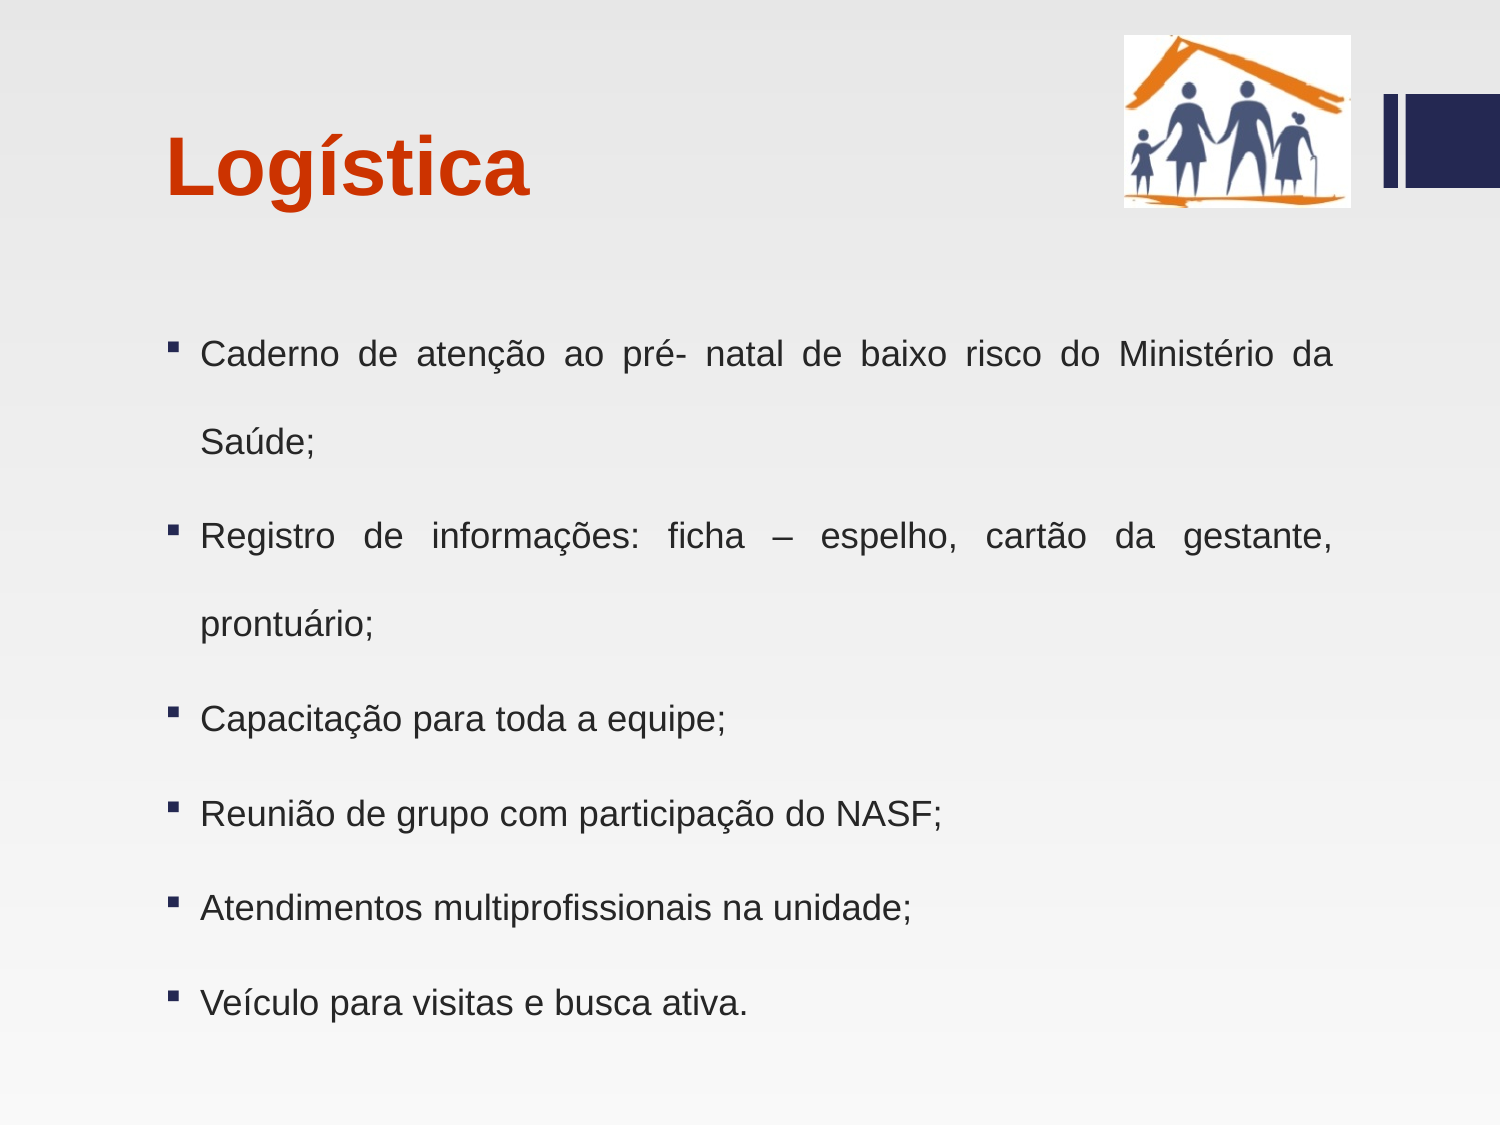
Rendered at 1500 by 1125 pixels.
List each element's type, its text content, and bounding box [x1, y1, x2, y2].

title Logística [150, 30, 1350, 220]
list Caderno de atenção ao pré- natal de baixo risco do Ministério da Saúde; Registro de informações: ficha – espelho, cartão da gestante, prontuário; Capacitação para toda a equipe; Reunião de grupo com participação do NASF; Atendimentos multiprofissionais na unidade; Veículo para visitas e busca ativa. [150, 278, 1350, 1035]
picture [1123, 35, 1351, 209]
